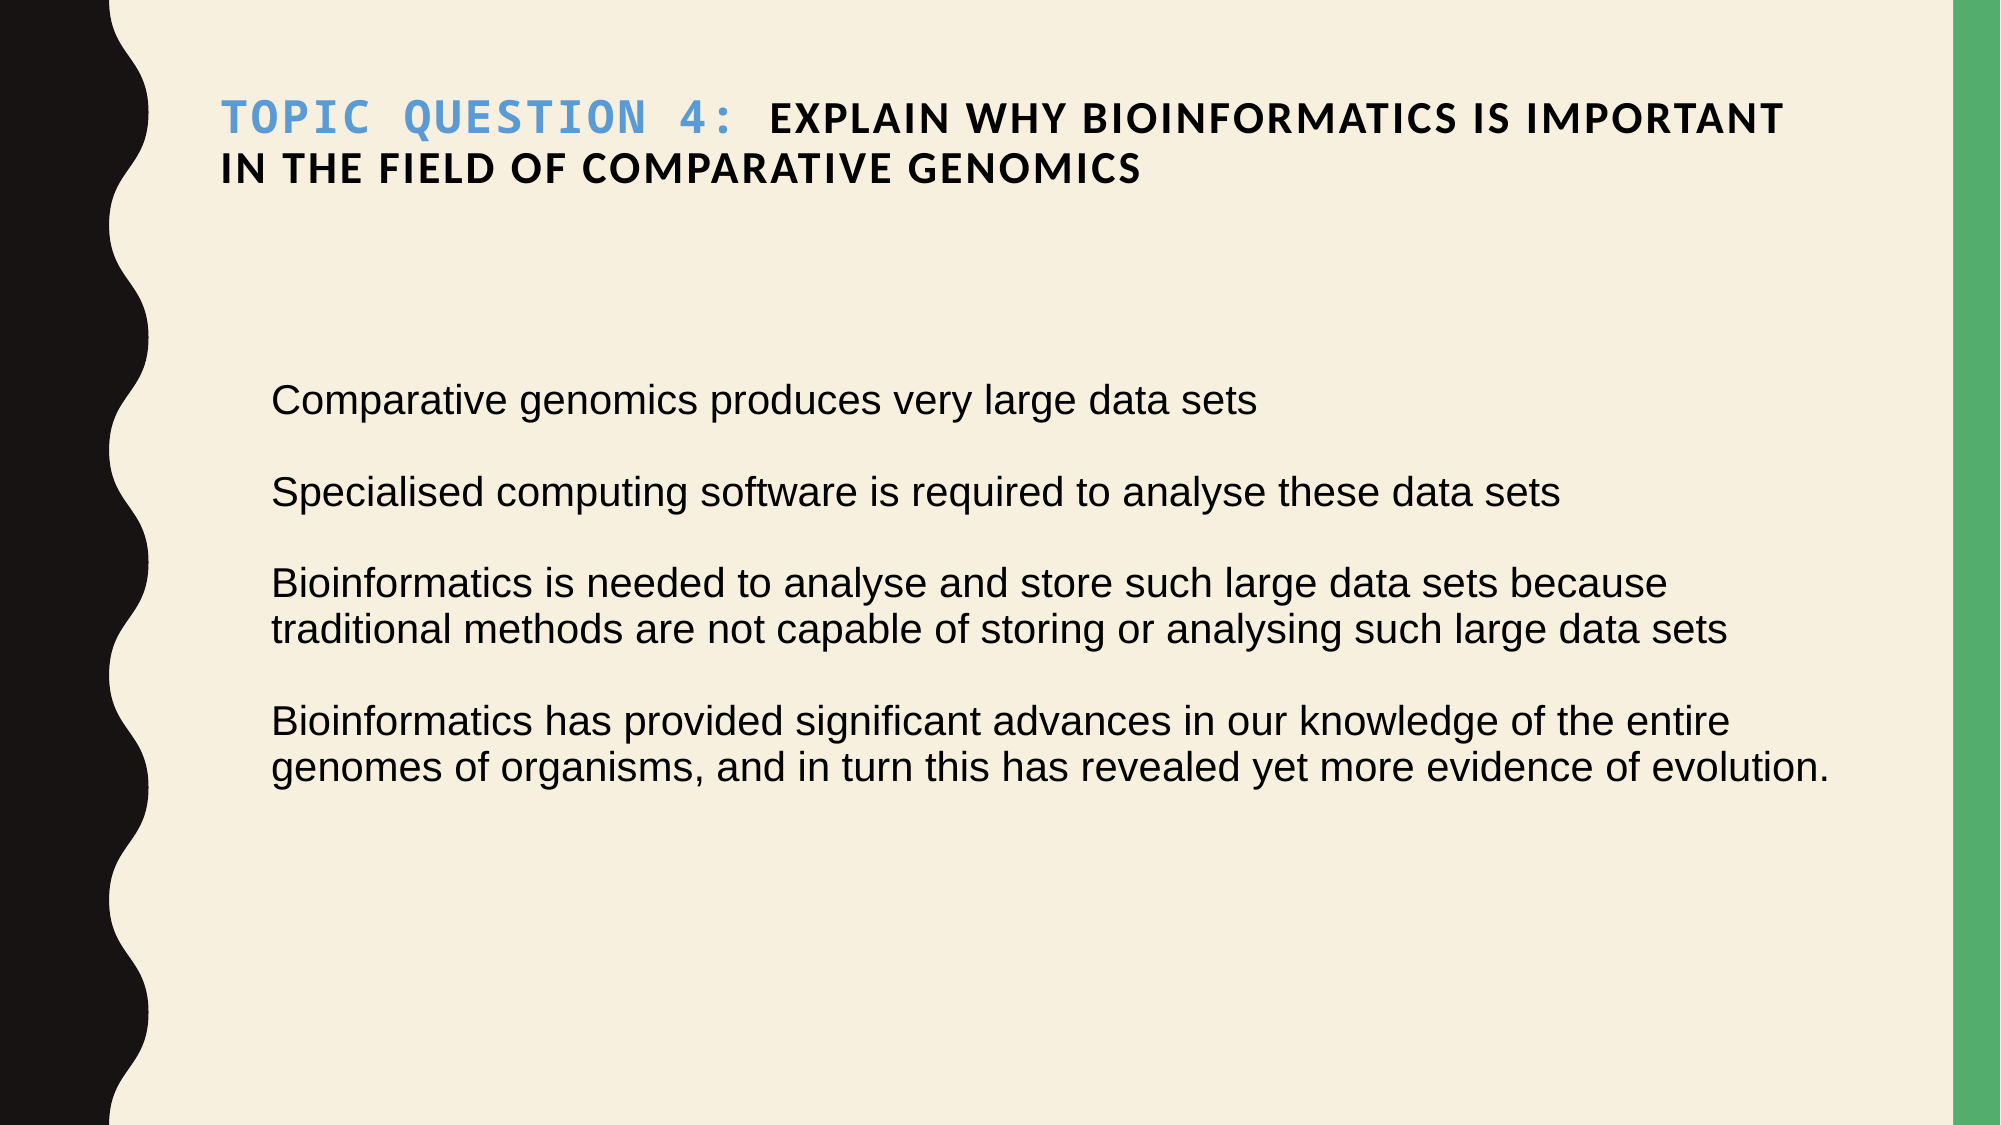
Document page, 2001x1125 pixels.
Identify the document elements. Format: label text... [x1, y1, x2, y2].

text_box Topic Question 4: explain why bioinformatics is important in the field of comparative genomics [205, 21, 1861, 267]
text_box Comparative genomics produces very large data sets Specialised computing software is required to analyse these data sets Bioinformatics is needed to analyse and store such large data sets because traditional methods are not capable of storing or analysing such large data sets Bioinformatics has provided significant advances in our knowledge of the entire genomes of organisms, and in turn this has revealed yet more evidence of evolution. [256, 369, 1847, 797]
